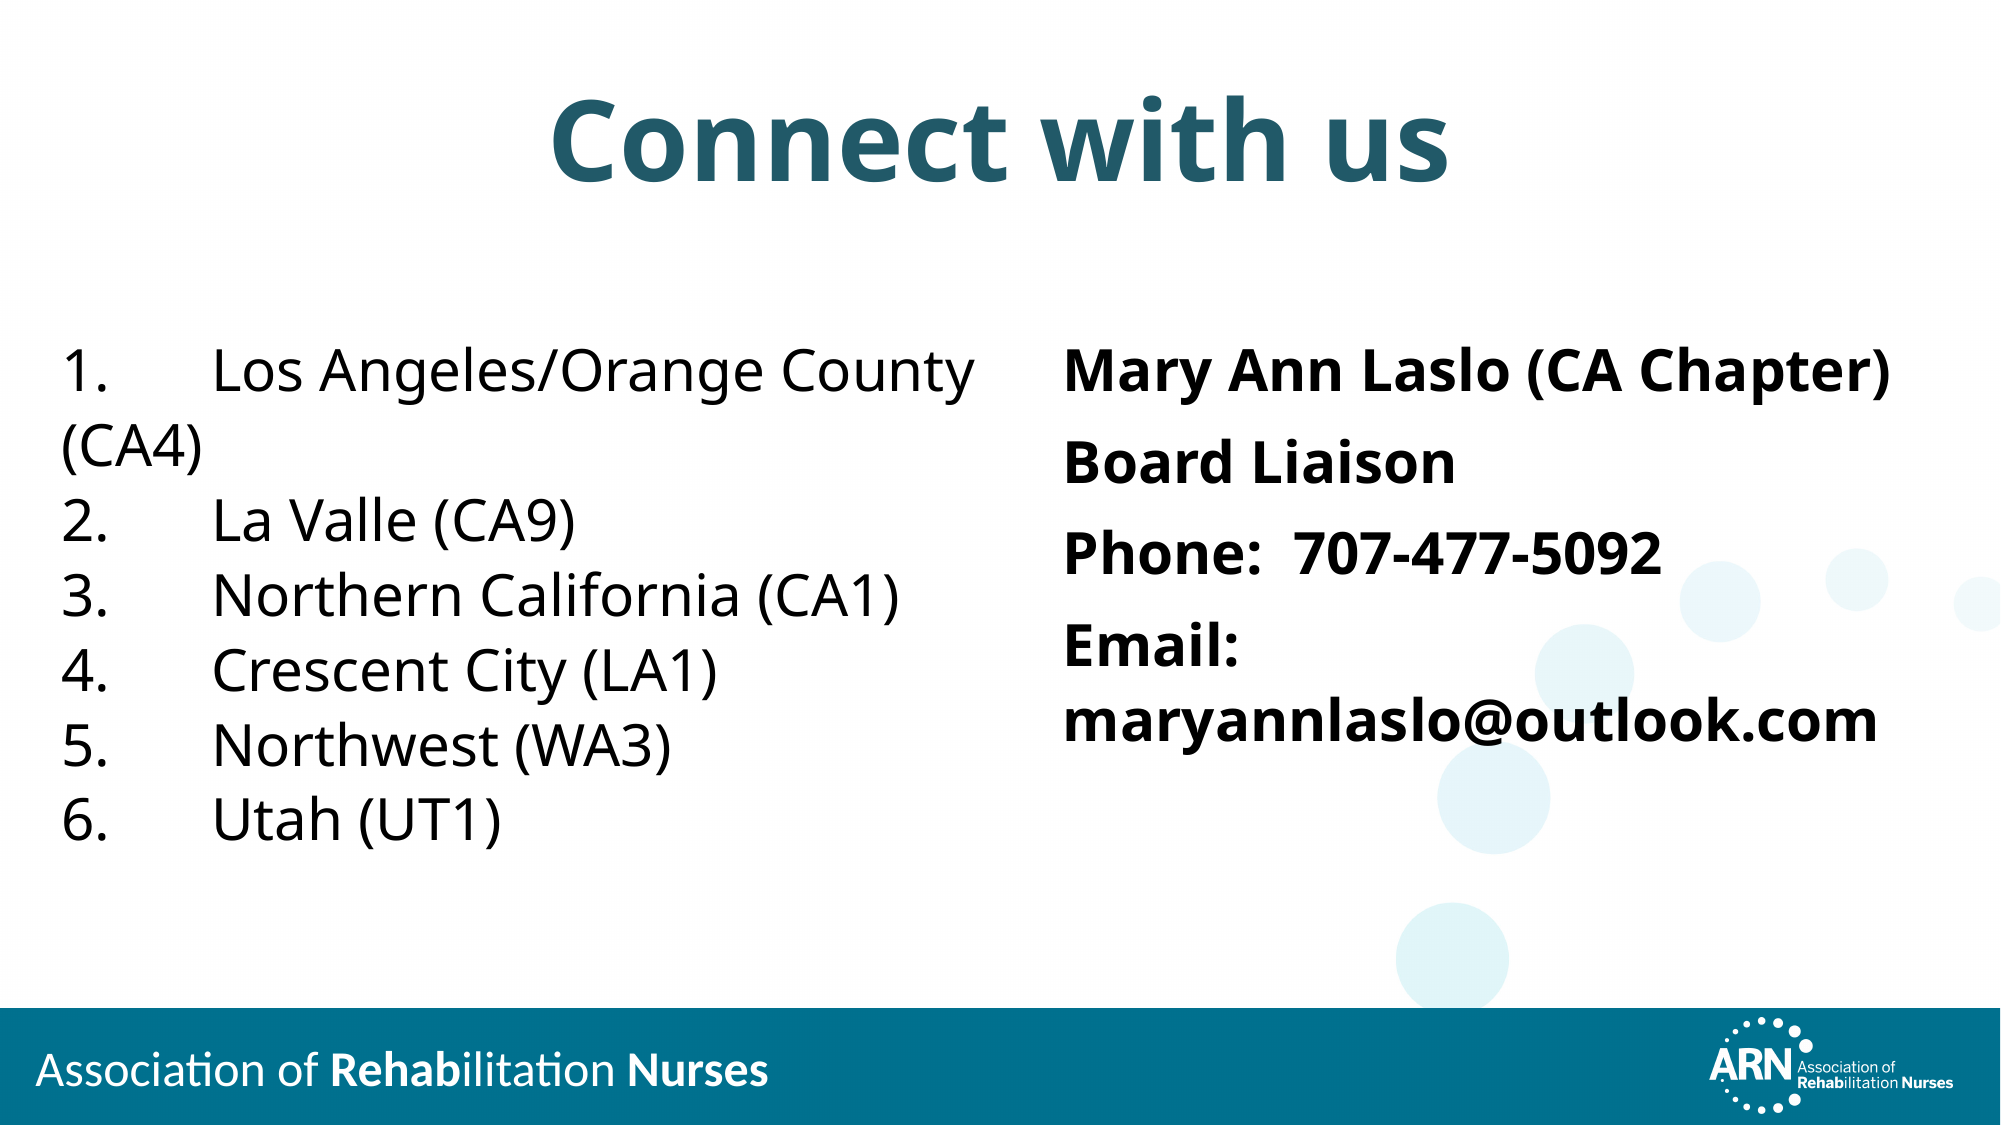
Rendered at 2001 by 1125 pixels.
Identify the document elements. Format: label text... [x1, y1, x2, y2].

text_box Mary Ann Laslo (CA Chapter) Board Liaison Phone: 707-477-5092 Email: maryannlaslo@outlook.com [1048, 321, 1988, 852]
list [1709, 1016, 1953, 1114]
title Connect with us [99, 43, 1900, 231]
picture [0, 0, 2001, 1007]
text_box 1. Los Angeles/Orange County (CA4) 2. La Valle (CA9) 3. Northern California (CA1) 4. Crescent City (LA1) 5. Northwest (WA3) 6. Utah (UT1) [46, 321, 1032, 935]
